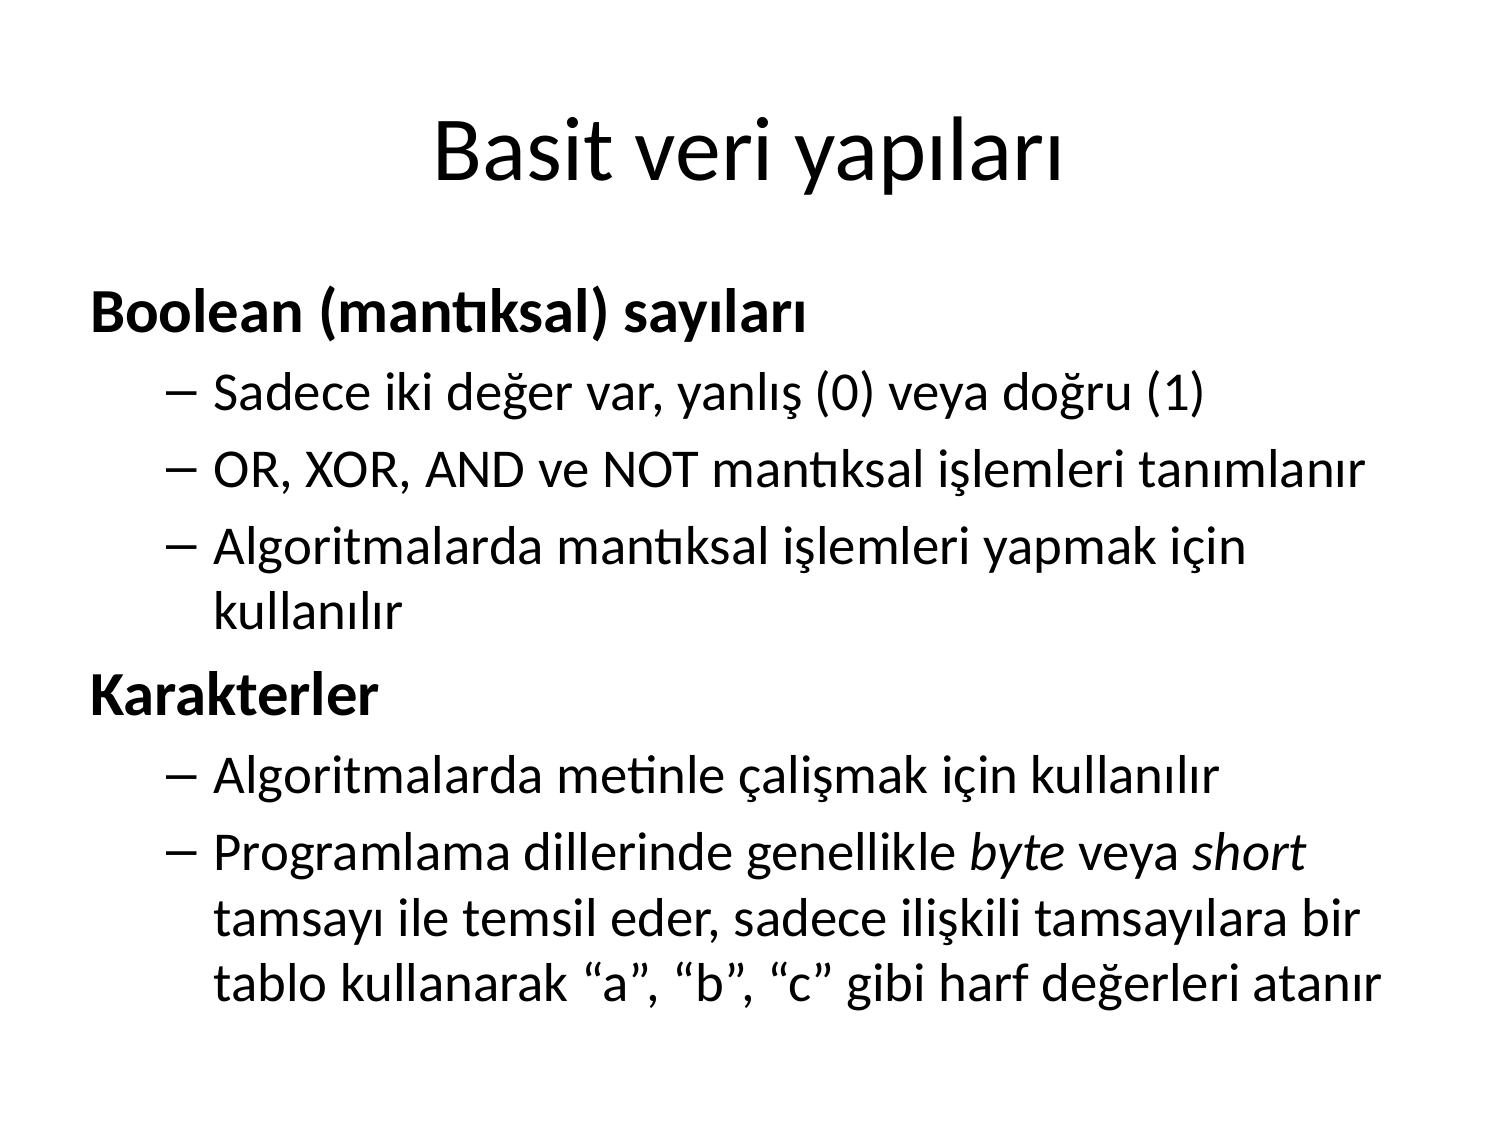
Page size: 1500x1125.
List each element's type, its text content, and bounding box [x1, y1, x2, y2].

list Boolean (mantıksal) sayıları Sadece iki değer var, yanlış (0) veya doğru (1) OR, XOR, AND ve NOT mantıksal işlemleri tanımlanır Algoritmalarda mantıksal işlemleri yapmak için kullanılır Karakterler Algoritmalarda metinle çalişmak için kullanılır Programlama dillerinde genellikle byte veya short tamsayı ile temsil eder, sadece ilişkili tamsayılara bir tablo kullanarak “a”, “b”, “c” gibi harf değerleri atanır [75, 262, 1425, 1025]
title Basit veri yapıları [75, 50, 1425, 238]
